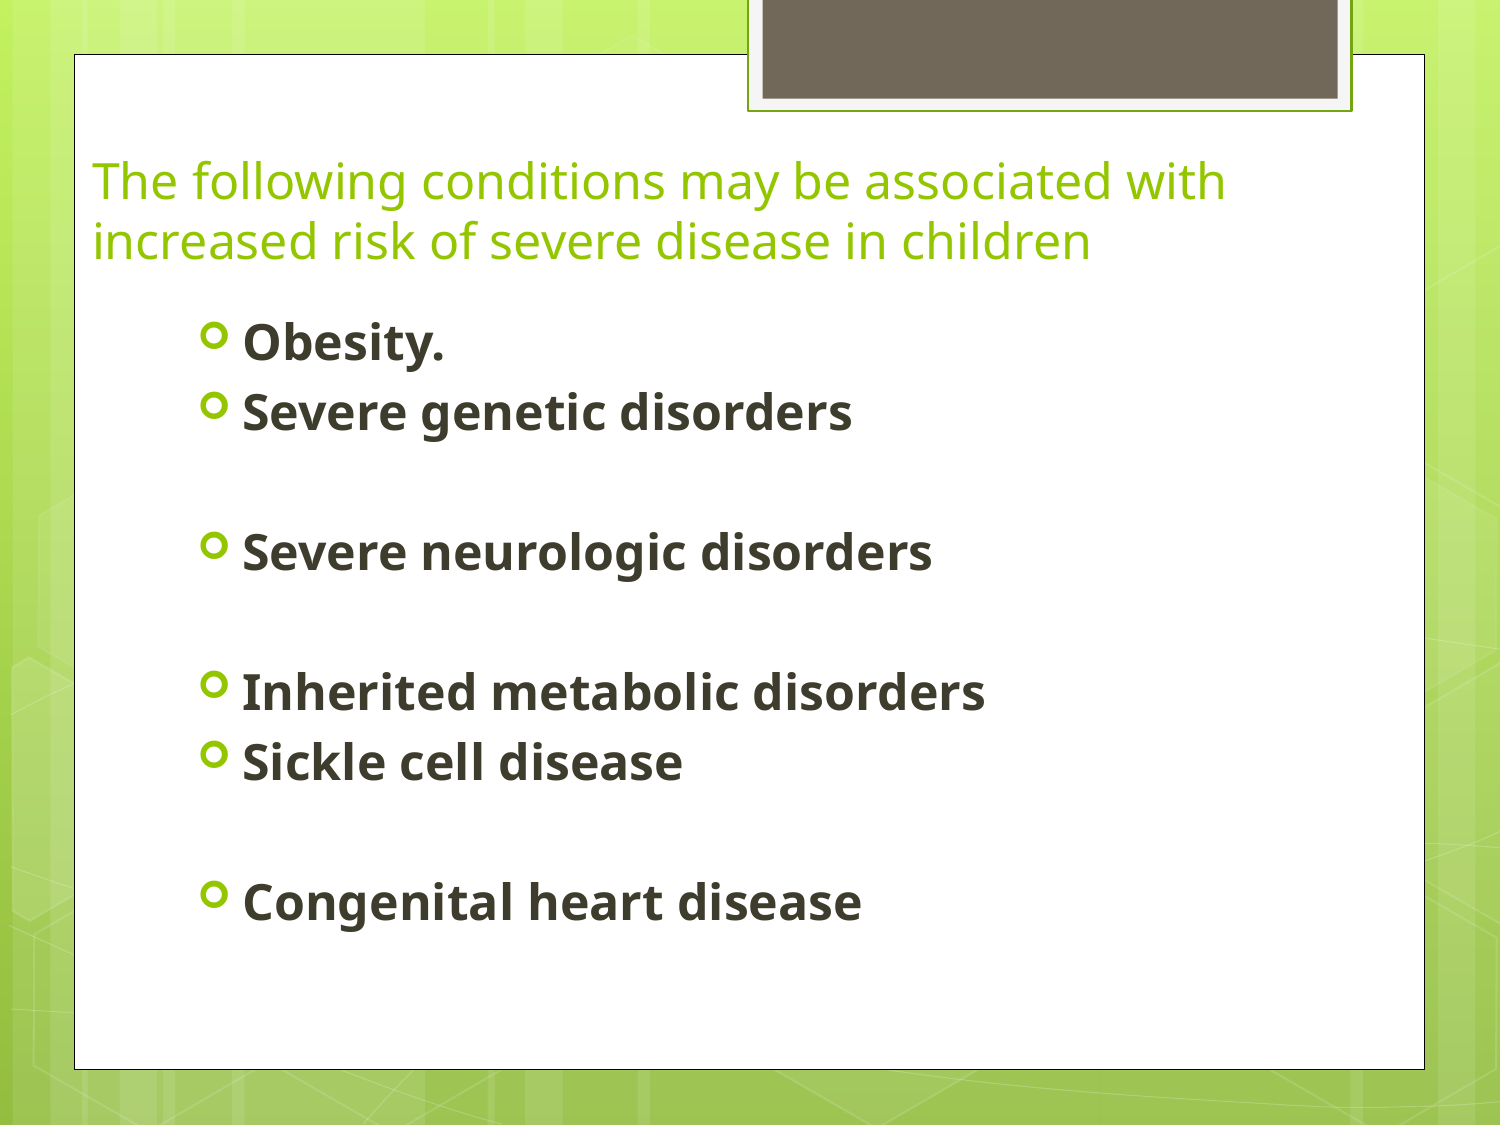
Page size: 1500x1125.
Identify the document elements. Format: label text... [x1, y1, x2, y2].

title The following conditions may be associated with increased risk of severe disease in children [77, 95, 1428, 398]
list Obesity. Severe genetic disorders Severe neurologic disorders Inherited metabolic disorders Sickle cell disease Congenital heart disease [171, 302, 1283, 957]
